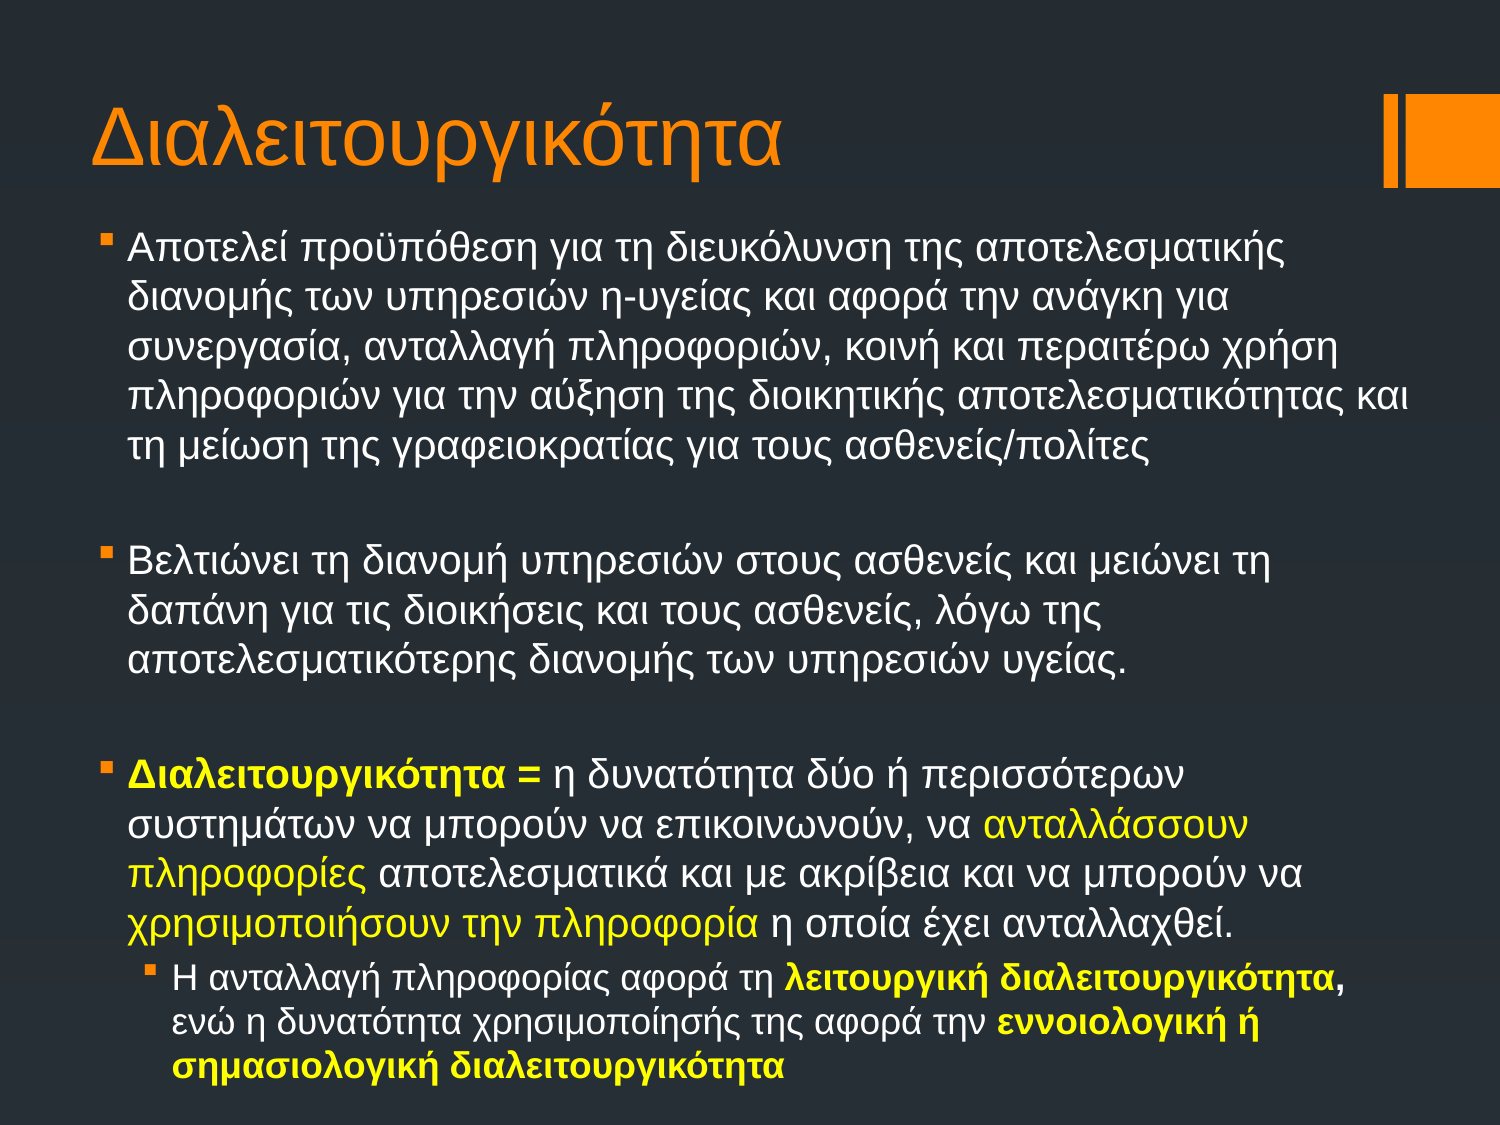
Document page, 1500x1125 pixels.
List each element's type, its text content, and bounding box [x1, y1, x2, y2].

list Αποτελεί προϋπόθεση για τη διευκόλυνση της αποτελεσματικής διανομής των υπηρεσιών η-υγείας και αφορά την ανάγκη για συνεργασία, ανταλλαγή πληροφοριών, κοινή και περαιτέρω χρήση πληροφοριών για την αύξηση της διοικητικής αποτελεσματικότητας και τη μείωση της γραφειοκρατίας για τους ασθενείς/πολίτες Βελτιώνει τη διανομή υπηρεσιών στους ασθενείς και μειώνει τη δαπάνη για τις διοικήσεις και τους ασθενείς, λόγω της αποτελεσματικότερης διανομής των υπηρεσιών υγείας. Διαλειτουργικότητα = η δυνατότητα δύο ή περισσότερων συστημάτων να μπορούν να επικοινωνούν, να ανταλλάσσουν πληροφορίες αποτελεσματικά και με ακρίβεια και να μπορούν να χρησιμοποιήσουν την πληροφορία η οποία έχει ανταλλαχθεί. Η ανταλλαγή πληροφορίας αφορά τη λειτουργική διαλειτουργικότητα, ενώ η δυνατότητα χρησιμοποίησής της αφορά την εννοιολογική ή σημασιολογική διαλειτουργικότητα [75, 212, 1425, 1100]
title Διαλειτουργικότητα [75, 0, 1350, 190]
